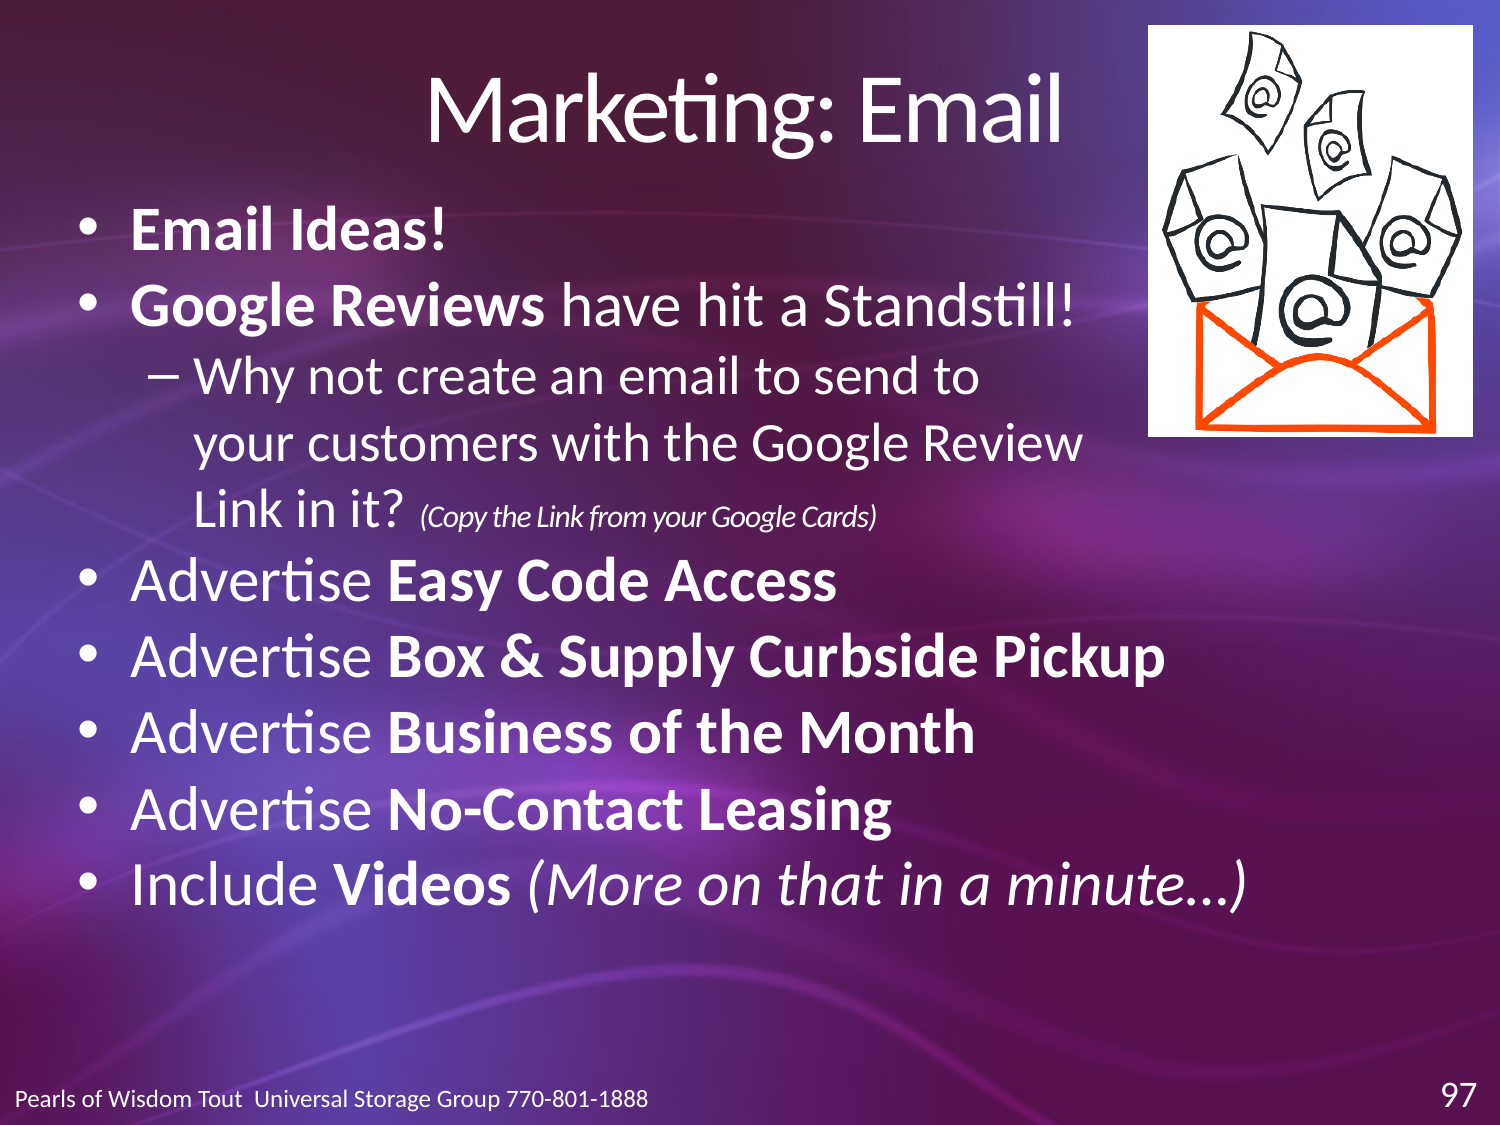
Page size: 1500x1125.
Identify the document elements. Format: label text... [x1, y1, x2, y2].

text_box Pearls of Wisdom Tout Universal Storage Group 770-801-1888 [0, 1074, 1275, 1125]
picture [0, 0, 1500, 1125]
list Email Ideas! Google Reviews have hit a Standstill! Why not create an email to send to your customers with the Google Review Link in it? (Copy the Link from your Google Cards) Advertise Easy Code Access Advertise Box & Supply Curbside Pickup Advertise Business of the Month Advertise No-Contact Leasing Include Videos (More on that in a minute…) [62, 195, 1400, 931]
text_box 97 [1424, 1062, 1500, 1125]
title Marketing: Email [40, 10, 1450, 195]
